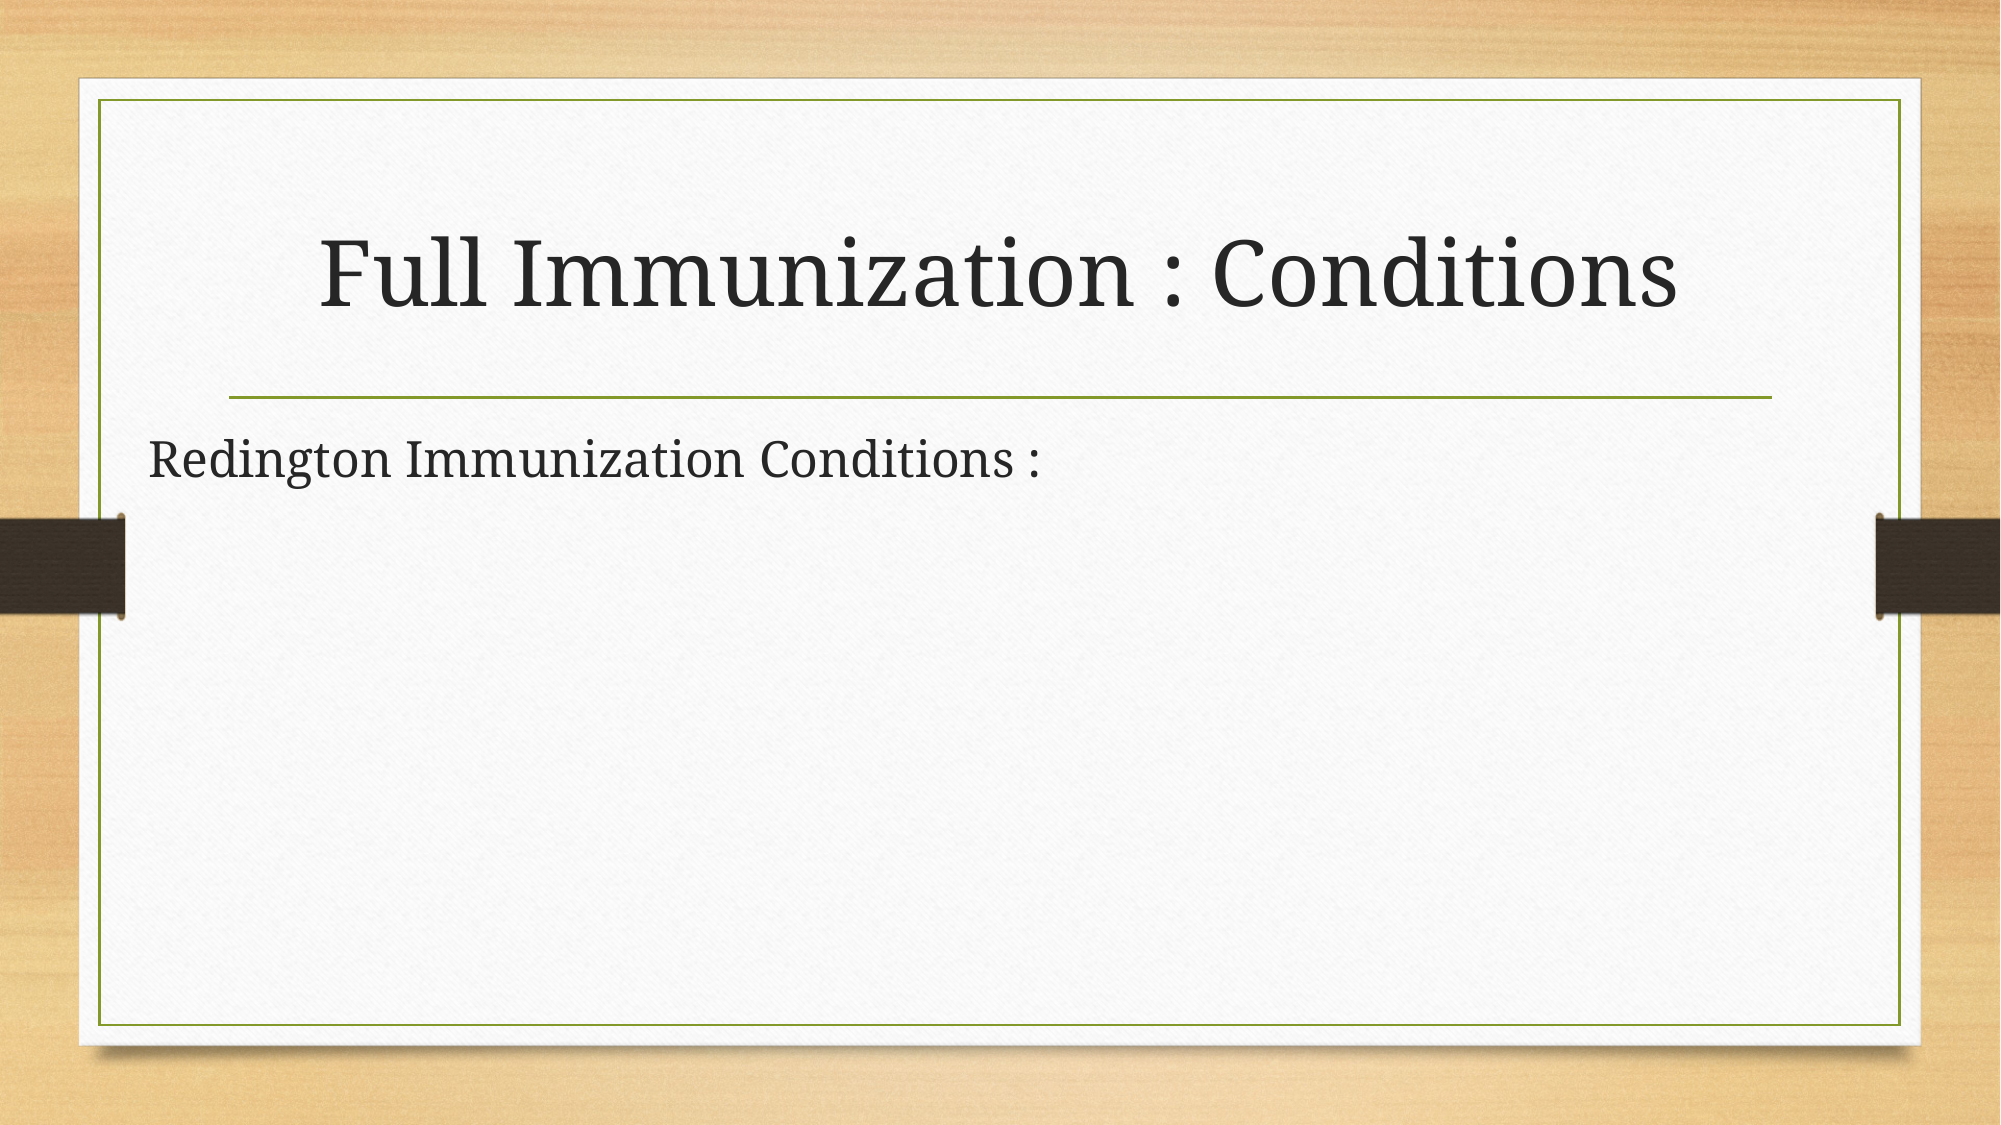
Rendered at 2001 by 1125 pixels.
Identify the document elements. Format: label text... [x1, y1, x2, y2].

title Full Immunization : Conditions [159, 162, 1841, 377]
picture [0, 0, 2001, 1125]
